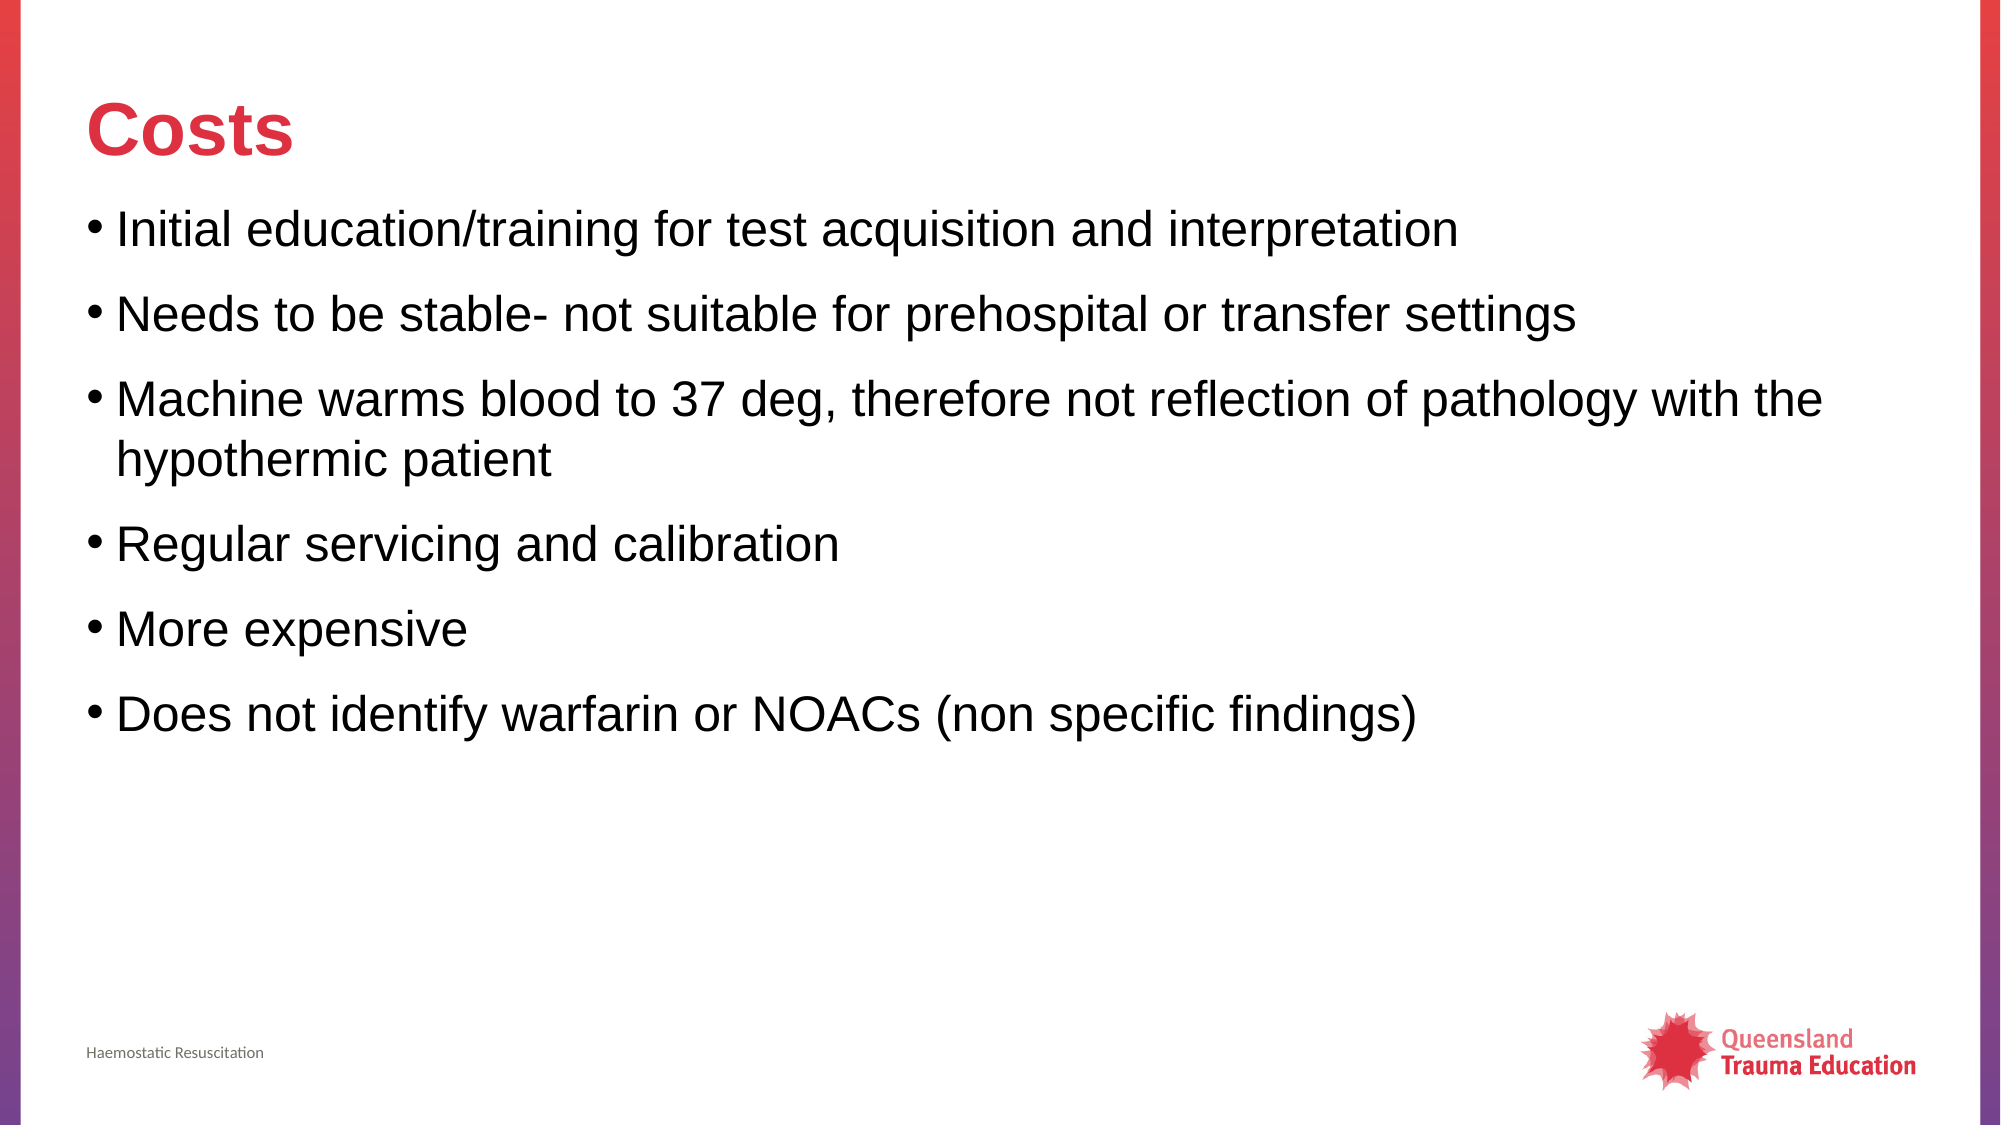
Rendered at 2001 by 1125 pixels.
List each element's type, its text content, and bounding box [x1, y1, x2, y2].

picture [0, 0, 2001, 1125]
footer Haemostatic Resuscitation [86, 1034, 1646, 1071]
title Costs [86, 42, 1914, 171]
list Initial education/training for test acquisition and interpretation Needs to be stable- not suitable for prehospital or transfer settings Machine warms blood to 37 deg, therefore not reflection of pathology with the hypothermic patient Regular servicing and calibration More expensive Does not identify warfarin or NOACs (non specific findings) [86, 196, 1914, 988]
